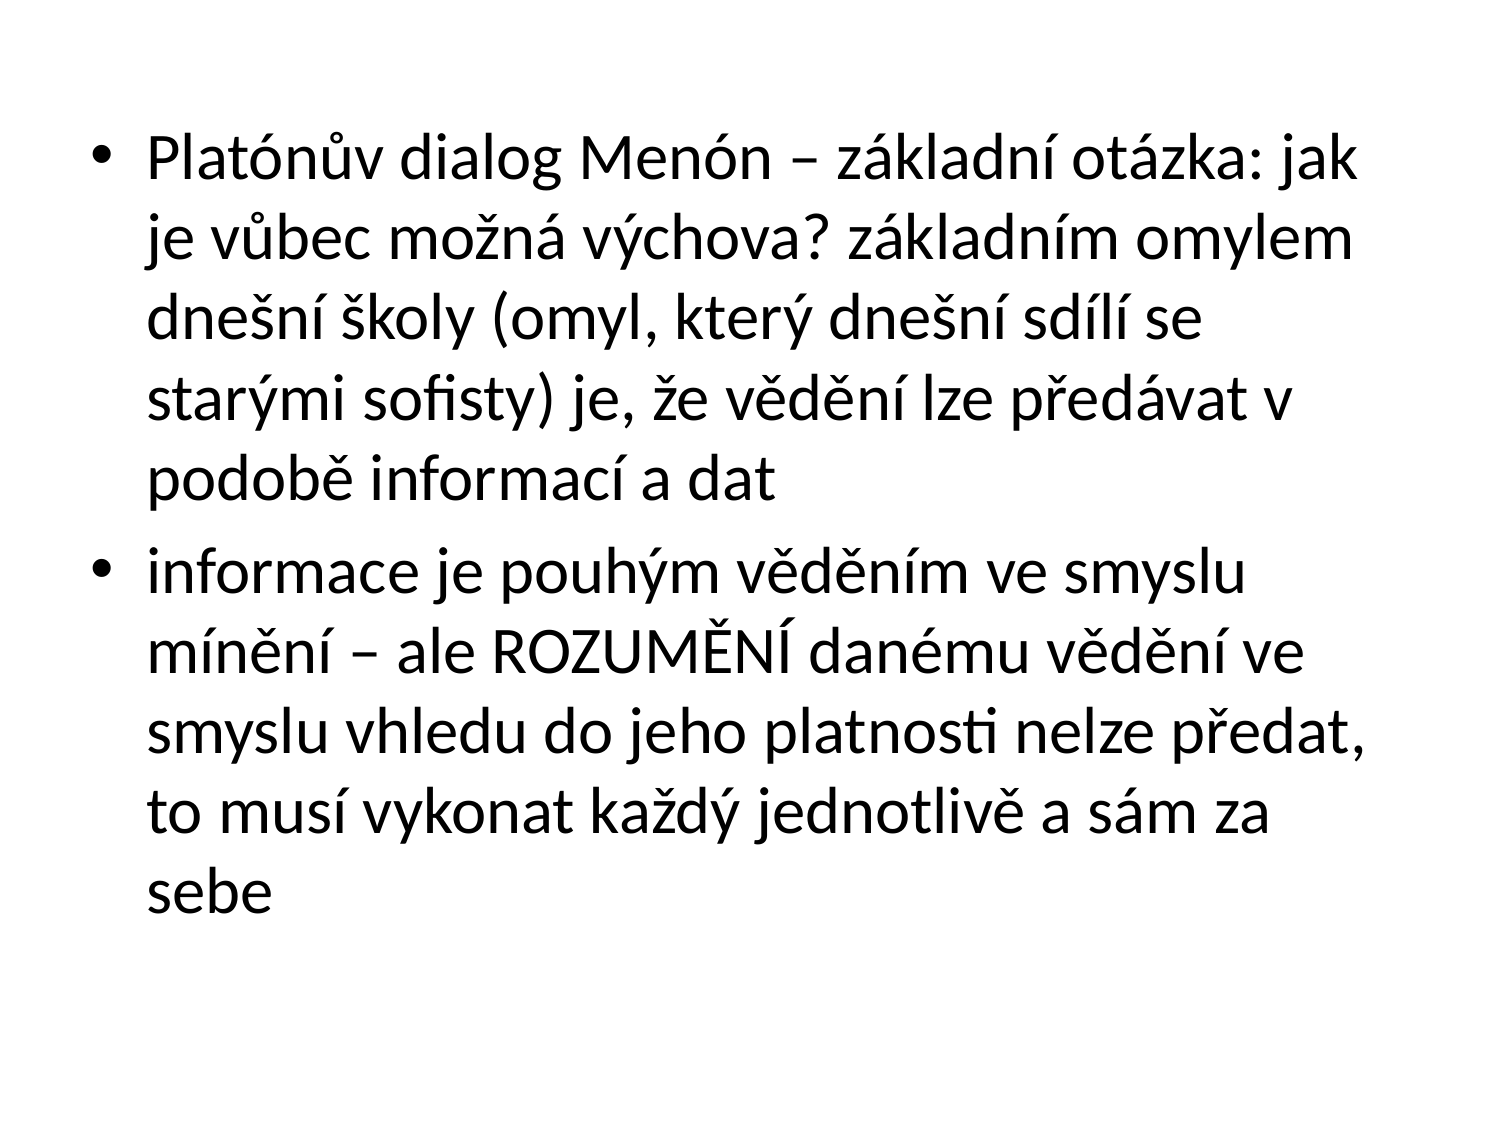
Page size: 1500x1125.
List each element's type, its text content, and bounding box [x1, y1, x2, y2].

list Platónův dialog Menón – základní otázka: jak je vůbec možná výchova? základním omylem dnešní školy (omyl, který dnešní sdílí se starými sofisty) je, že vědění lze předávat v podobě informací a dat informace je pouhým věděním ve smyslu mínění – ale ROZUMĚNÍ danému vědění ve smyslu vhledu do jeho platnosti nelze předat, to musí vykonat každý jednotlivě a sám za sebe [75, 105, 1425, 1005]
